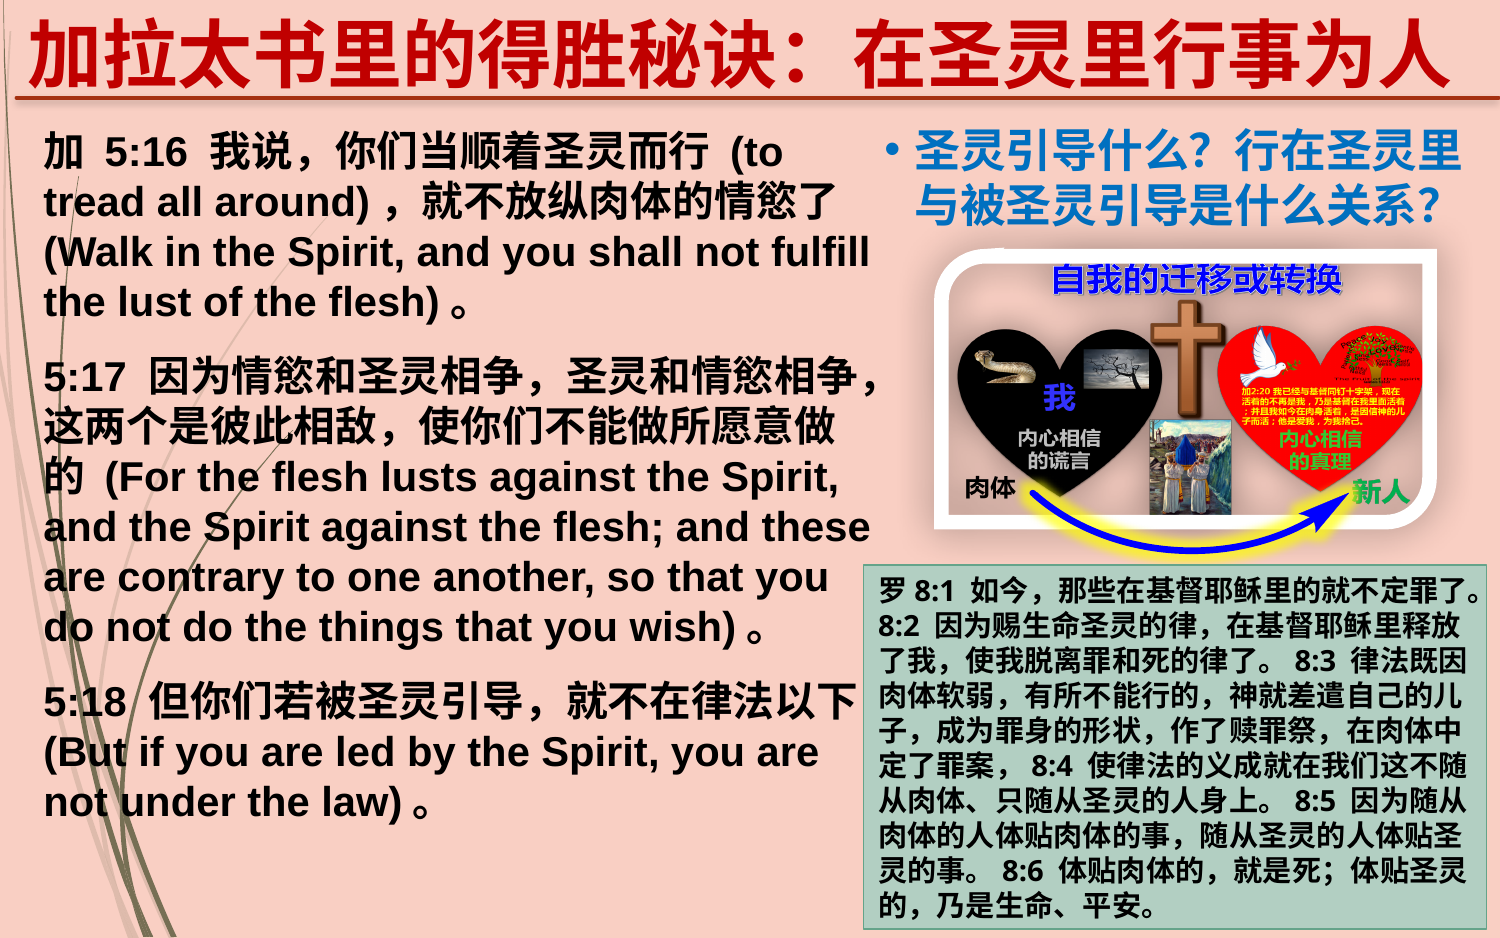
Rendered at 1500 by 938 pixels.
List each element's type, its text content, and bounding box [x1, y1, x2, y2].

text_box 加拉太书里的得胜秘诀：在圣灵里行事为人 [12, 0, 1489, 105]
text_box 圣灵引导什么？行在圣灵里与被圣灵引导是什么关系？ [869, 113, 1494, 239]
text_box 罗8:1 如今，那些在基督耶稣里的就不定罪了。8:2 因为赐生命圣灵的律，在基督耶稣里释放了我，使我脱离罪和死的律了。8:3 律法既因肉体软弱，有所不能行的，神就差遣自己的儿子，成为罪身的形状，作了赎罪祭，在肉体中定了罪案，8:4 使律法的义成就在我们这不随从肉体、只随从圣灵的人身上。8:5 因为随从肉体的人体贴肉体的事，随从圣灵的人体贴圣灵的事。8:6 体贴肉体的，就是死；体贴圣灵的，乃是生命、平安。 [863, 564, 1487, 930]
text_box 加 5:16 我说，你们当顺着圣灵而行 (to tread all around)，就不放纵肉体的情慾了(Walk in the Spirit, and you shall not fulfill the lust of the flesh)。 5:17 因为情慾和圣灵相争，圣灵和情慾相争，这两个是彼此相敌，使你们不能做所愿意做的 (For the flesh lusts against the Spirit, and the Spirit against the flesh; and these are contrary to one another, so that you do not do the things that you wish)。 5:18 但你们若被圣灵引导，就不在律法以下 (But if you are led by the Spirit, you are not under the law)。 [28, 117, 888, 832]
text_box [941, 255, 1430, 558]
